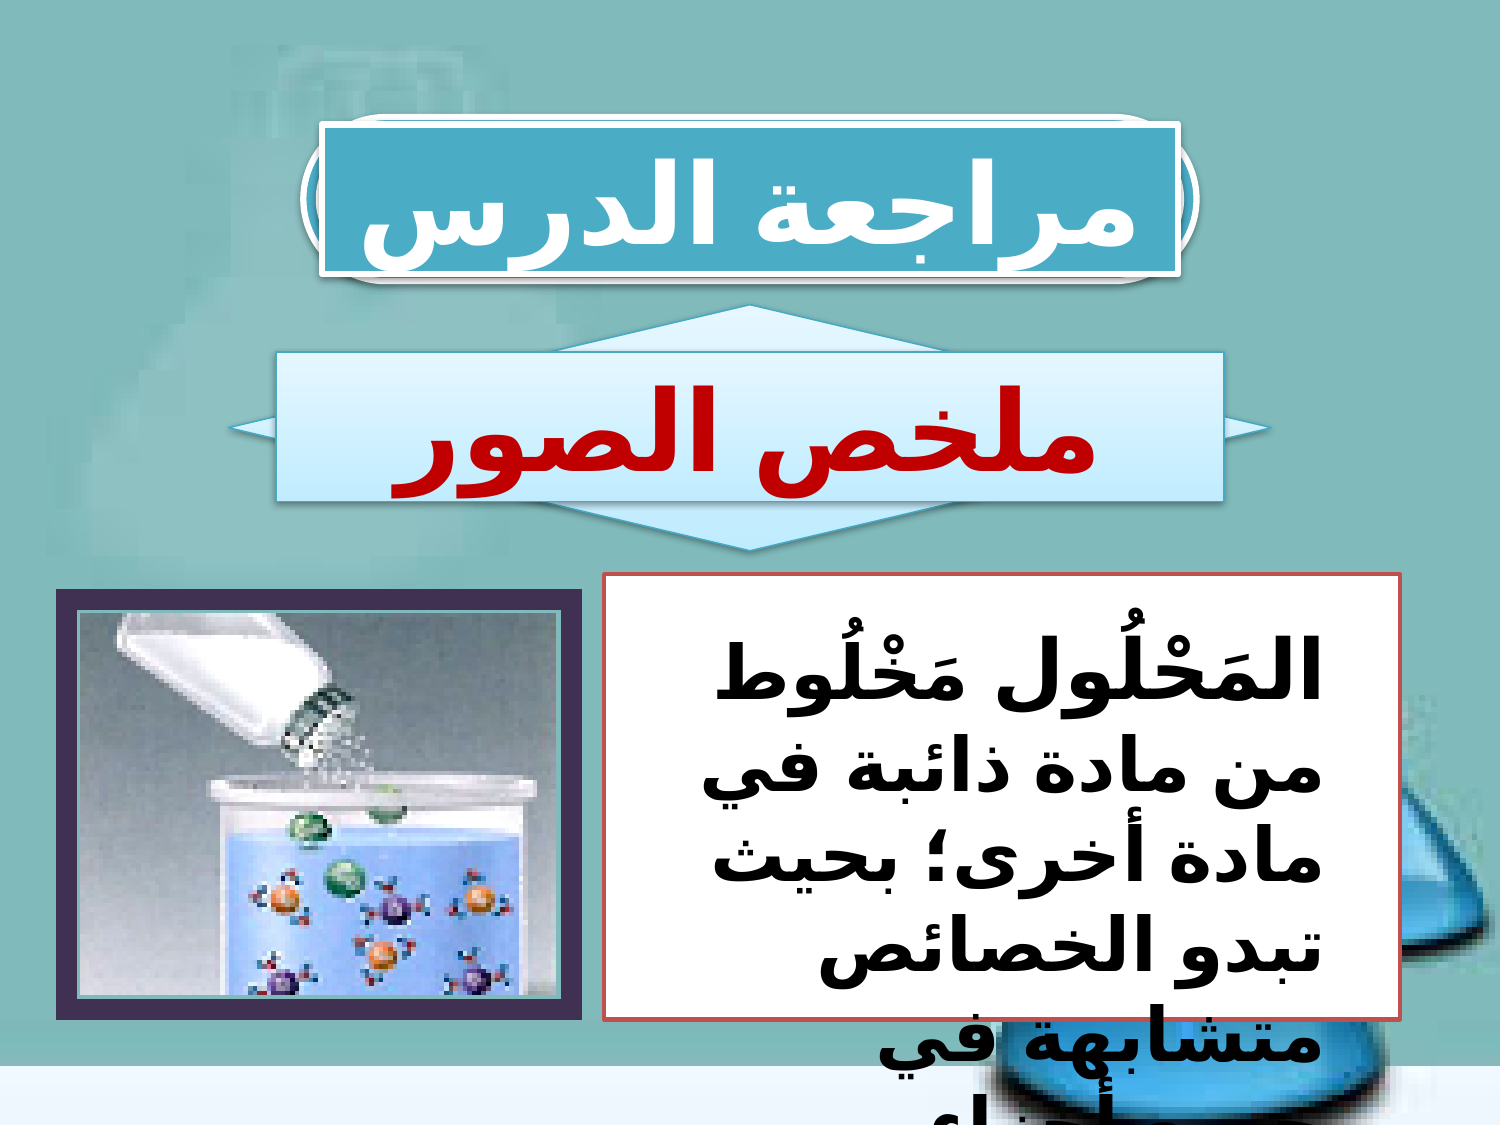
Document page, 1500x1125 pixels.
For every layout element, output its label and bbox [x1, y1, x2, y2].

text_box [228, 304, 1272, 551]
text_box [303, 116, 1197, 282]
text_box [603, 573, 1400, 1020]
picture [0, 0, 1500, 1125]
